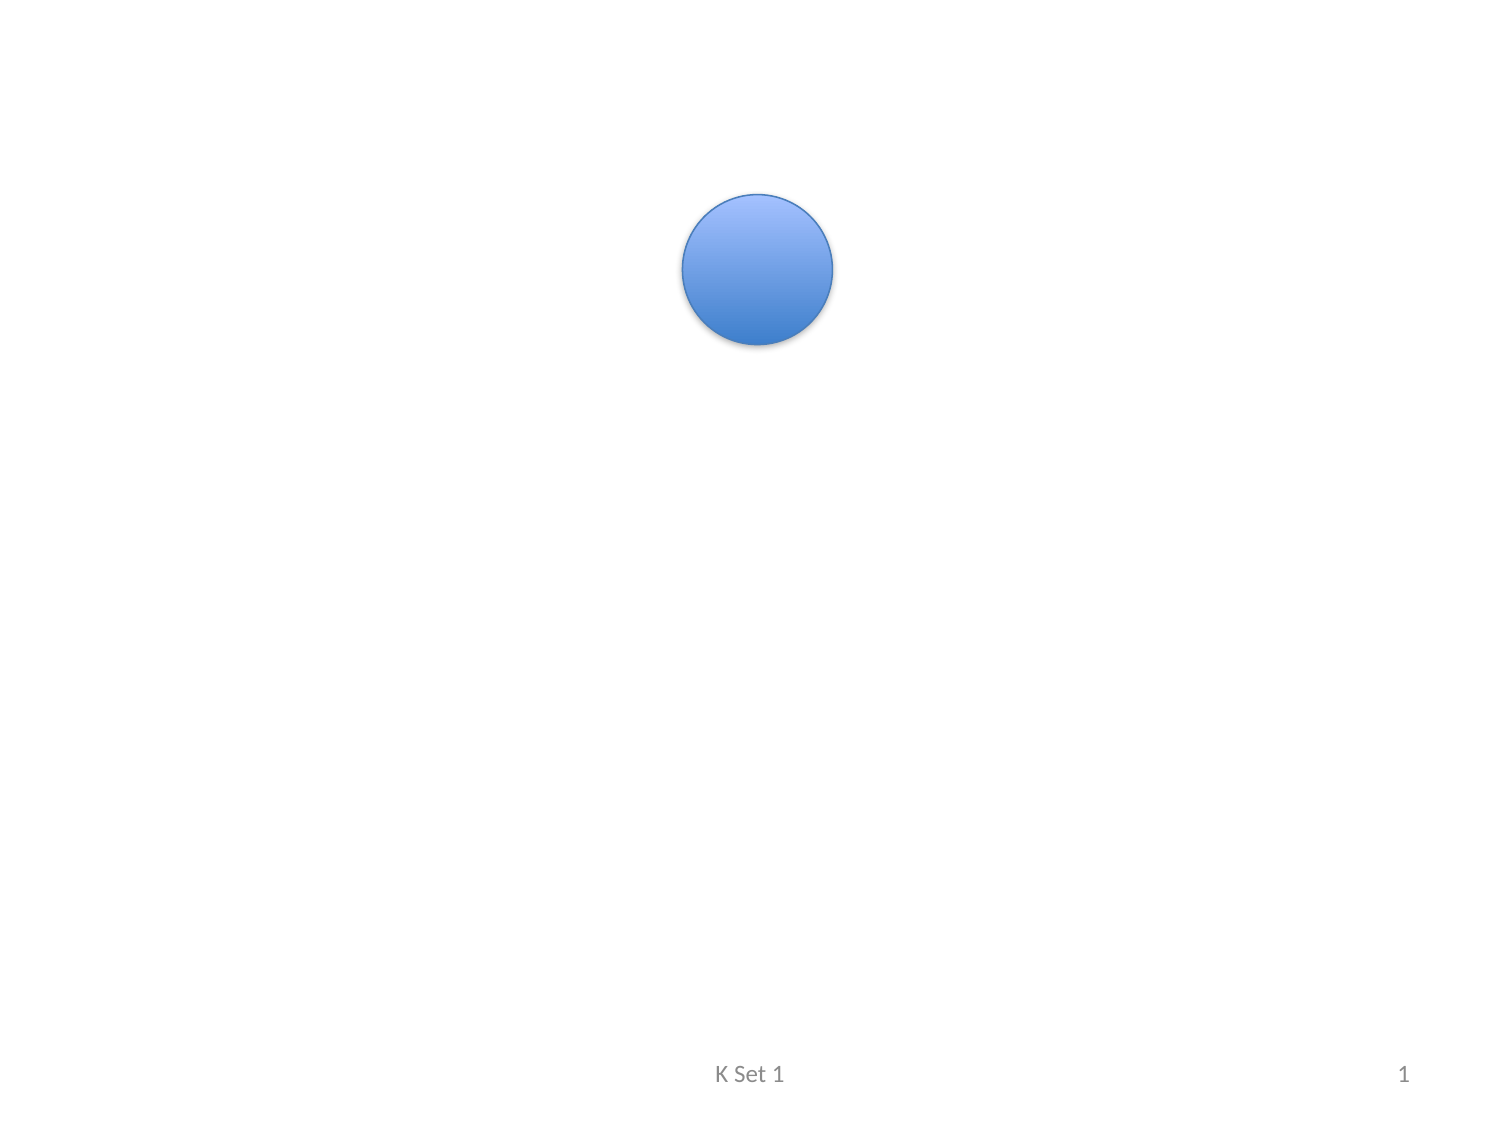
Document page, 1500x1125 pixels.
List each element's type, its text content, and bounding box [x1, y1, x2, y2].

slide_number 1 [1074, 1042, 1425, 1103]
text_box [681, 193, 834, 346]
footer K Set 1 [512, 1042, 988, 1103]
